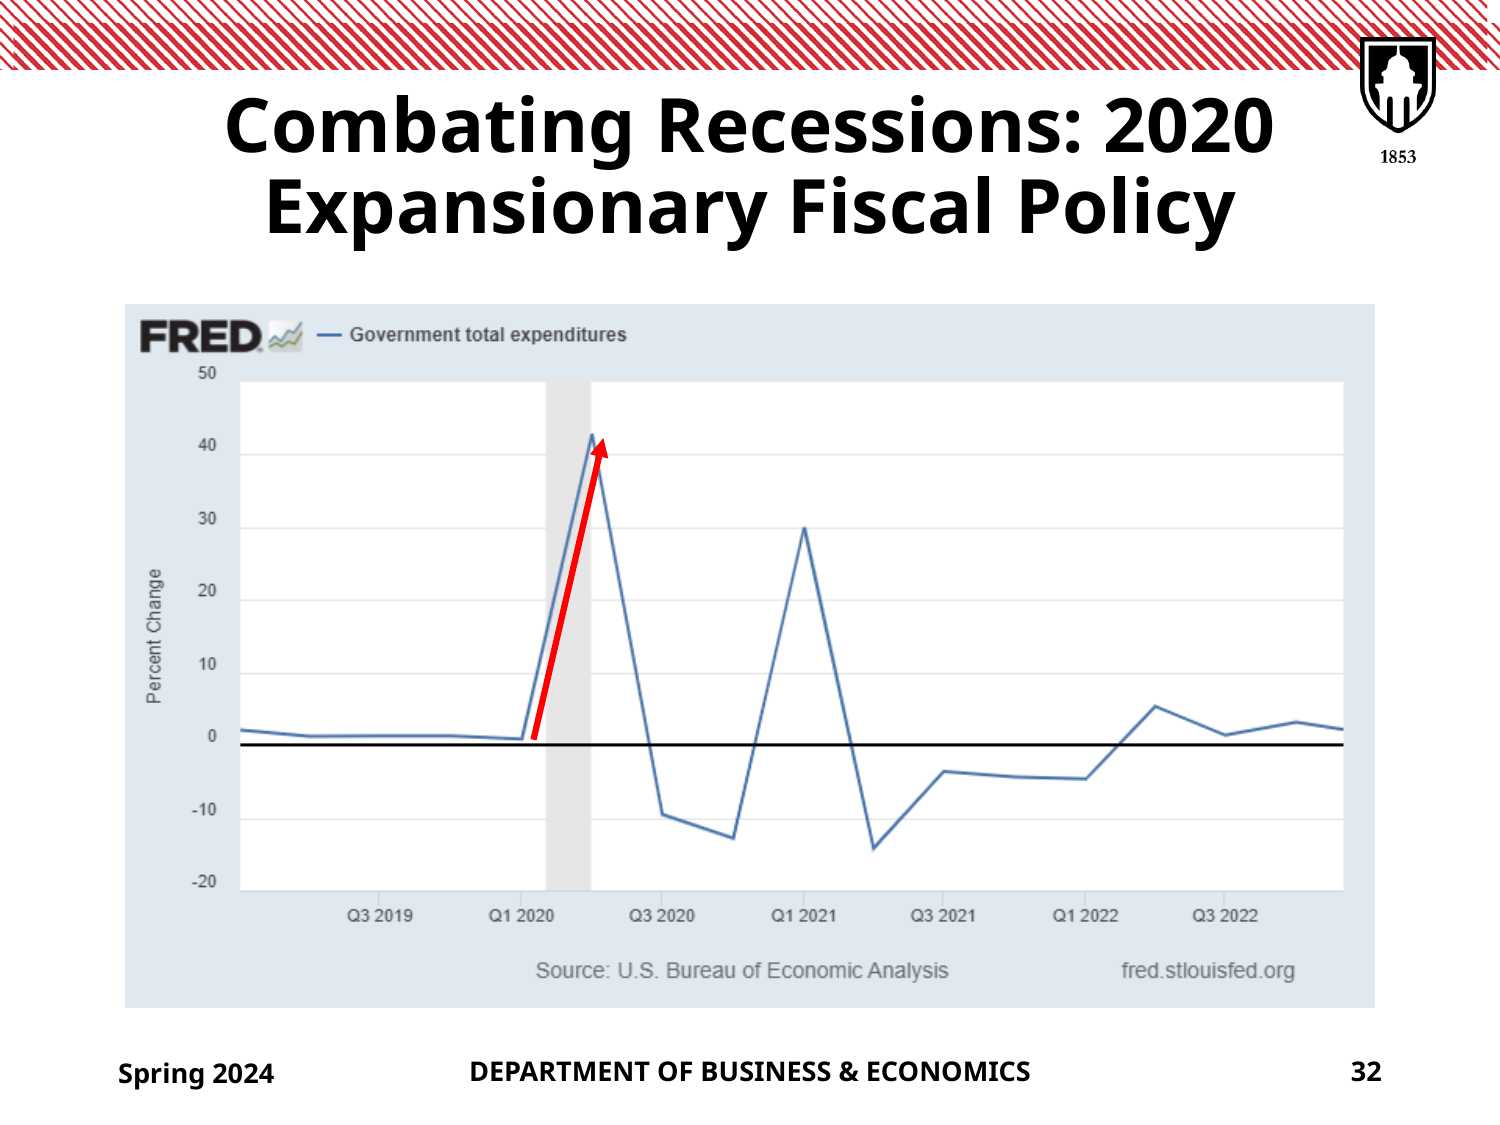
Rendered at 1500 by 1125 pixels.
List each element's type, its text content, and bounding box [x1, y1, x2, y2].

slide_number Spring 2024 [103, 1042, 277, 1103]
slide_number 32 [1059, 1042, 1397, 1103]
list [124, 304, 1376, 1008]
footer DEPARTMENT OF BUSINESS & ECONOMICS [277, 1042, 1059, 1103]
title Combating Recessions: 2020 Expansionary Fiscal Policy [103, 59, 1397, 278]
picture [0, 0, 1500, 163]
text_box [533, 438, 604, 740]
